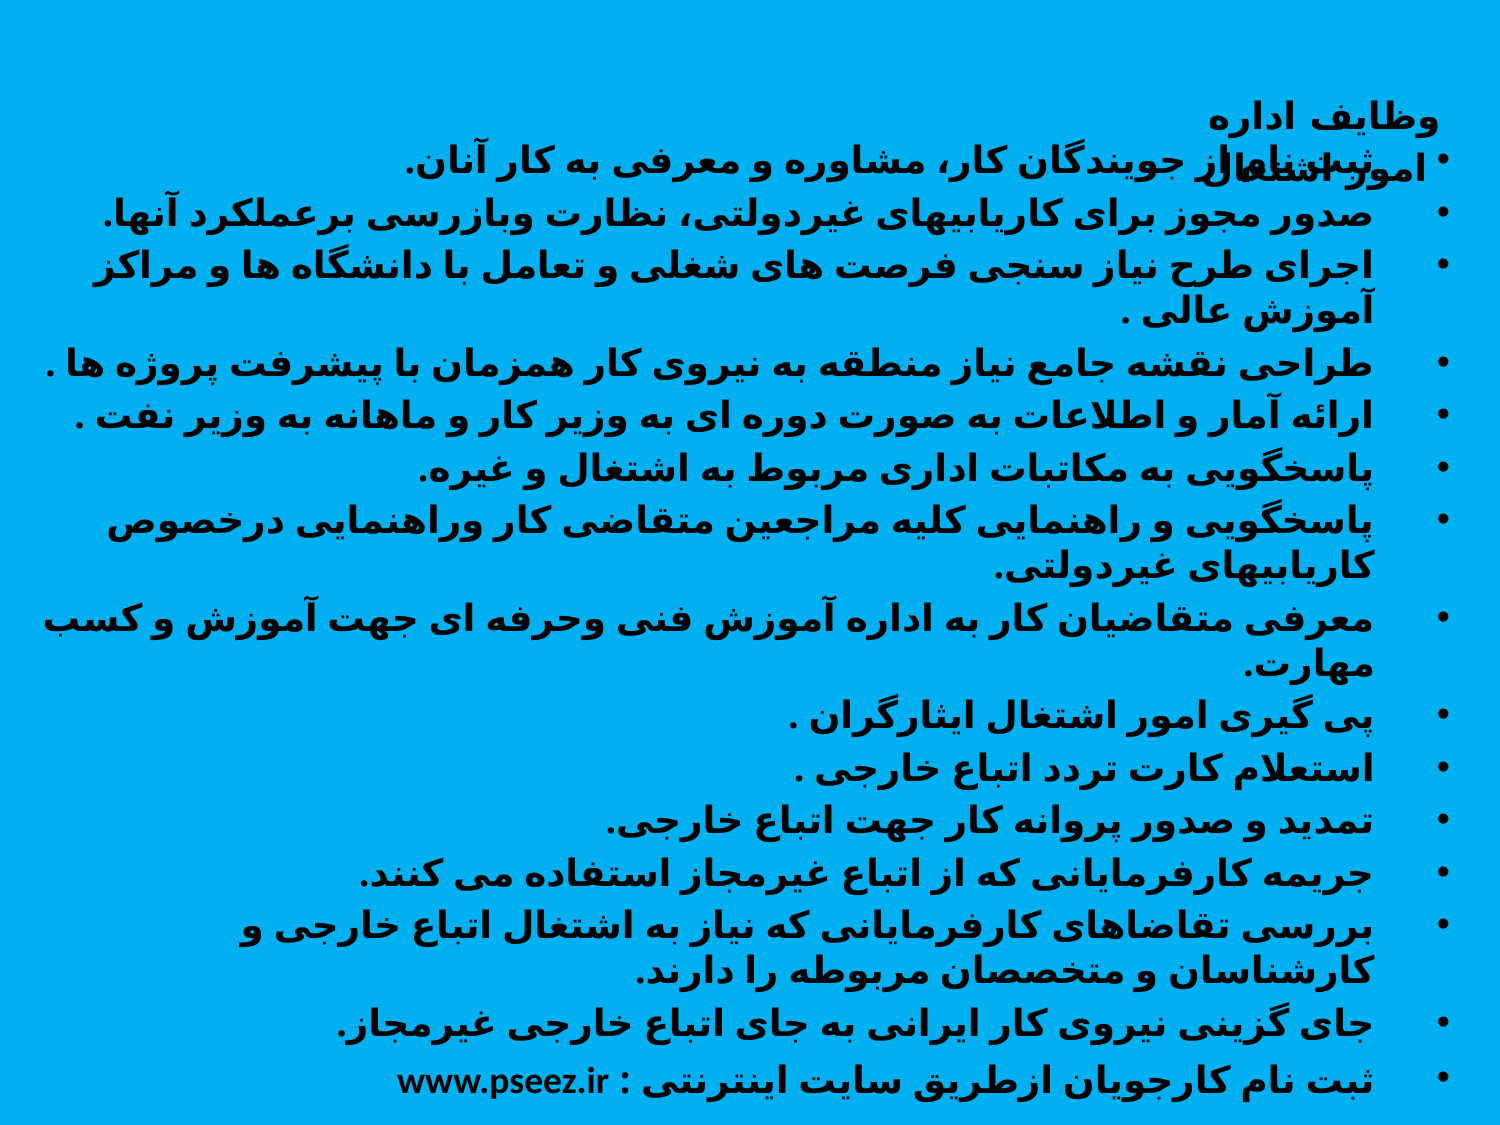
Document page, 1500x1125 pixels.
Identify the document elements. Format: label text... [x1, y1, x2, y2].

picture [1123, 1090, 1157, 1101]
text_box وظايف اداره امور اشتغال [1078, 46, 1456, 128]
picture [1173, 1090, 1190, 1101]
picture [1018, 1090, 1036, 1101]
picture [708, 1090, 737, 1101]
picture [960, 1090, 1011, 1101]
picture [1066, 1090, 1090, 1098]
picture [1244, 1090, 1248, 1101]
picture [916, 1090, 954, 1101]
text_box ثبت نام از جویندگان کار، مشاوره و معرفی به کار آنان. صدور مجوز برای کاریابیهای غیردولتی، نظارت وبازرسی برعملکرد آنها. اجرای طرح نیاز سنجی فرصت های شغلی و تعامل با دانشگاه ها و مراکز آموزش عالی . طراحی نقشه جامع نیاز منطقه به نیروی کار همزمان با پیشرفت پروژه ها . ارائه آمار و اطلاعات به صورت دوره ای به وزیر کار و ماهانه به وزیر نفت . پاسخگویی به مکاتبات اداری مربوط به اشتغال و غیره. پاسخگویی و راهنمایی کلیه مراجعین متقاضی کار وراهنمایی درخصوص کاریابیهای غیردولتی. معرفی متقاضیان کار به اداره آموزش فنی وحرفه ای جهت آموزش و کسب مهارت. پی گیری امور اشتغال ایثارگران . استعلام کارت تردد اتباع خارجی . تمدید و صدور پروانه کار جهت اتباع خارجی. جریمه کارفرمایانی که از اتباع غیرمجاز استفاده می کنند. بررسی تقاضاهای کارفرمایانی که نیاز به اشتغال اتباع خارجی و کارشناسان و متخصصان مربوطه را دارند. جای گزینی نیروی کار ایرانی به جای اتباع خارجی غیرمجاز. ثبت نام کارجویان ازطریق سایت اینترنتی : www.pseez.ir [23, 128, 1465, 1090]
picture [645, 1090, 670, 1096]
